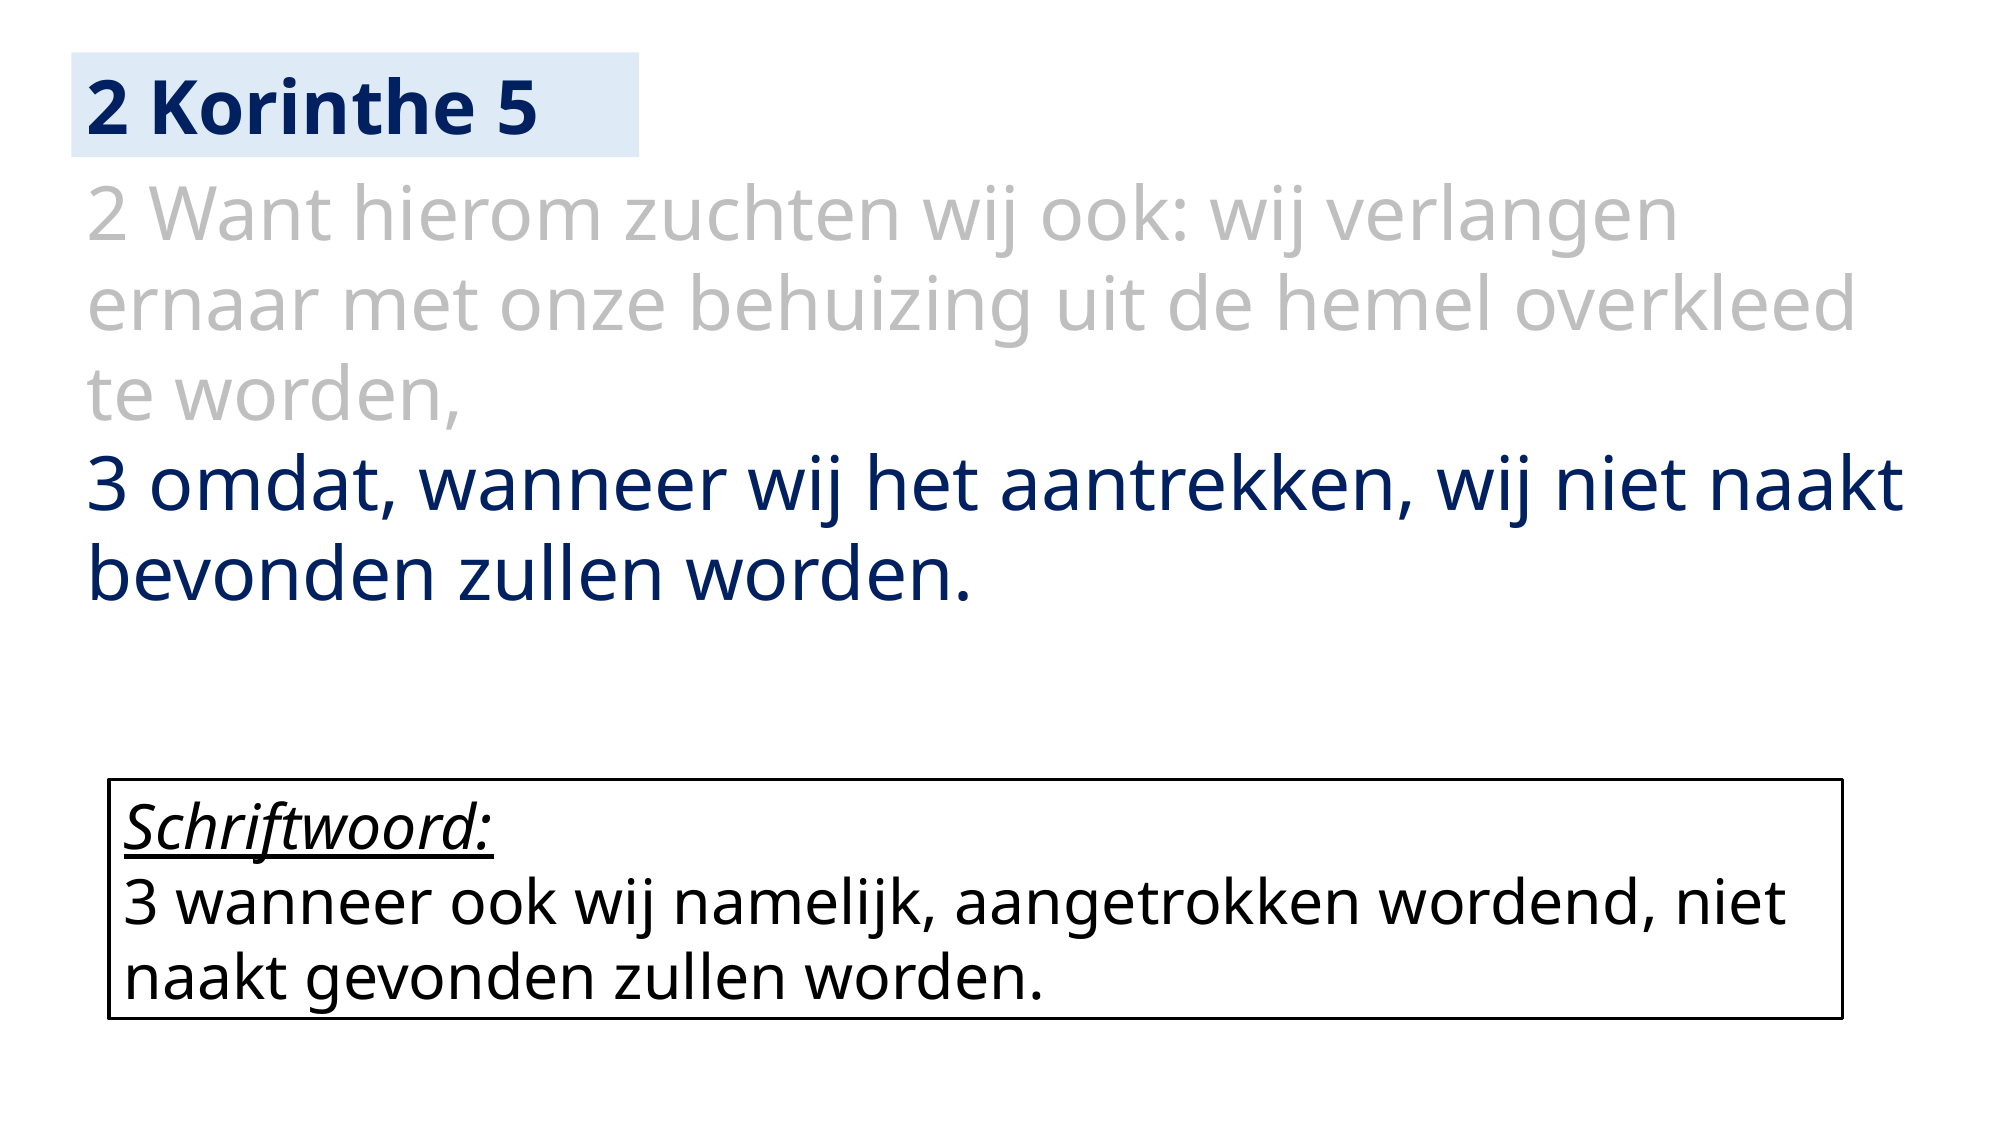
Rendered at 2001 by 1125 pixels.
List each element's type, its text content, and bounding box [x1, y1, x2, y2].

text_box Schriftwoord: 3 wanneer ook wij namelijk, aangetrokken wordend, niet naakt gevonden zullen worden. [109, 779, 1843, 1019]
text_box 2 Want hierom zuchten wij ook: wij verlangen ernaar met onze behuizing uit de hemel overkleed te worden, 3 omdat, wanneer wij het aantrekken, wij niet naakt bevonden zullen worden. [71, 158, 1939, 714]
text_box 2 Korinthe 5 [71, 52, 640, 158]
